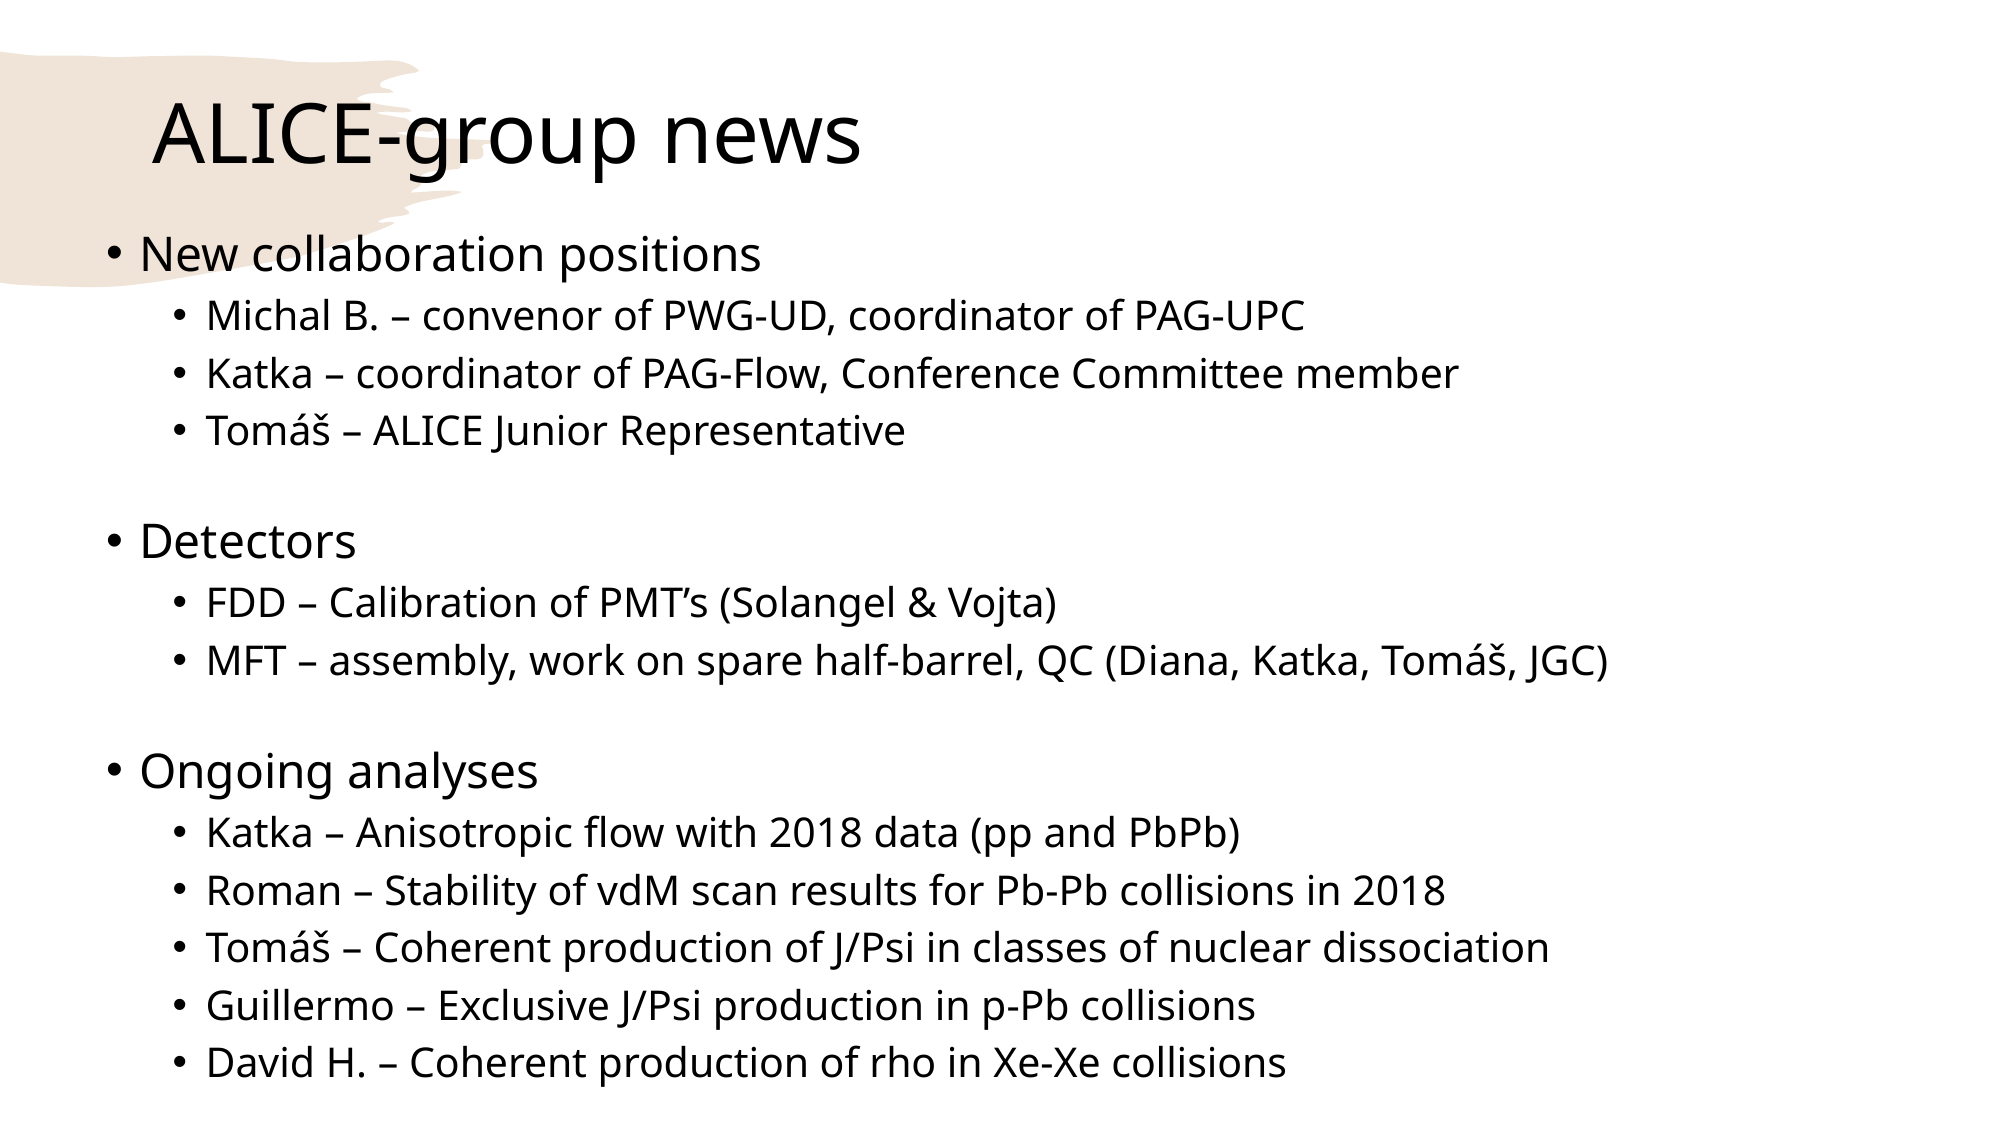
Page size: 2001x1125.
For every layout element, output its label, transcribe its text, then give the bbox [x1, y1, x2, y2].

title ALICE-group news [137, 27, 1863, 216]
list New collaboration positions Michal B. – convenor of PWG-UD, coordinator of PAG-UPC Katka – coordinator of PAG-Flow, Conference Committee member Tomáš – ALICE Junior Representative Detectors FDD – Calibration of PMT’s (Solangel & Vojta) MFT – assembly, work on spare half-barrel, QC (Diana, Katka, Tomáš, JGC) Ongoing analyses Katka – Anisotropic flow with 2018 data (pp and PbPb) Roman – Stability of vdM scan results for Pb-Pb collisions in 2018 Tomáš – Coherent production of J/Psi in classes of nuclear dissociation Guillermo – Exclusive J/Psi production in p-Pb collisions David H. – Coherent production of rho in Xe-Xe collisions [91, 216, 1921, 1098]
